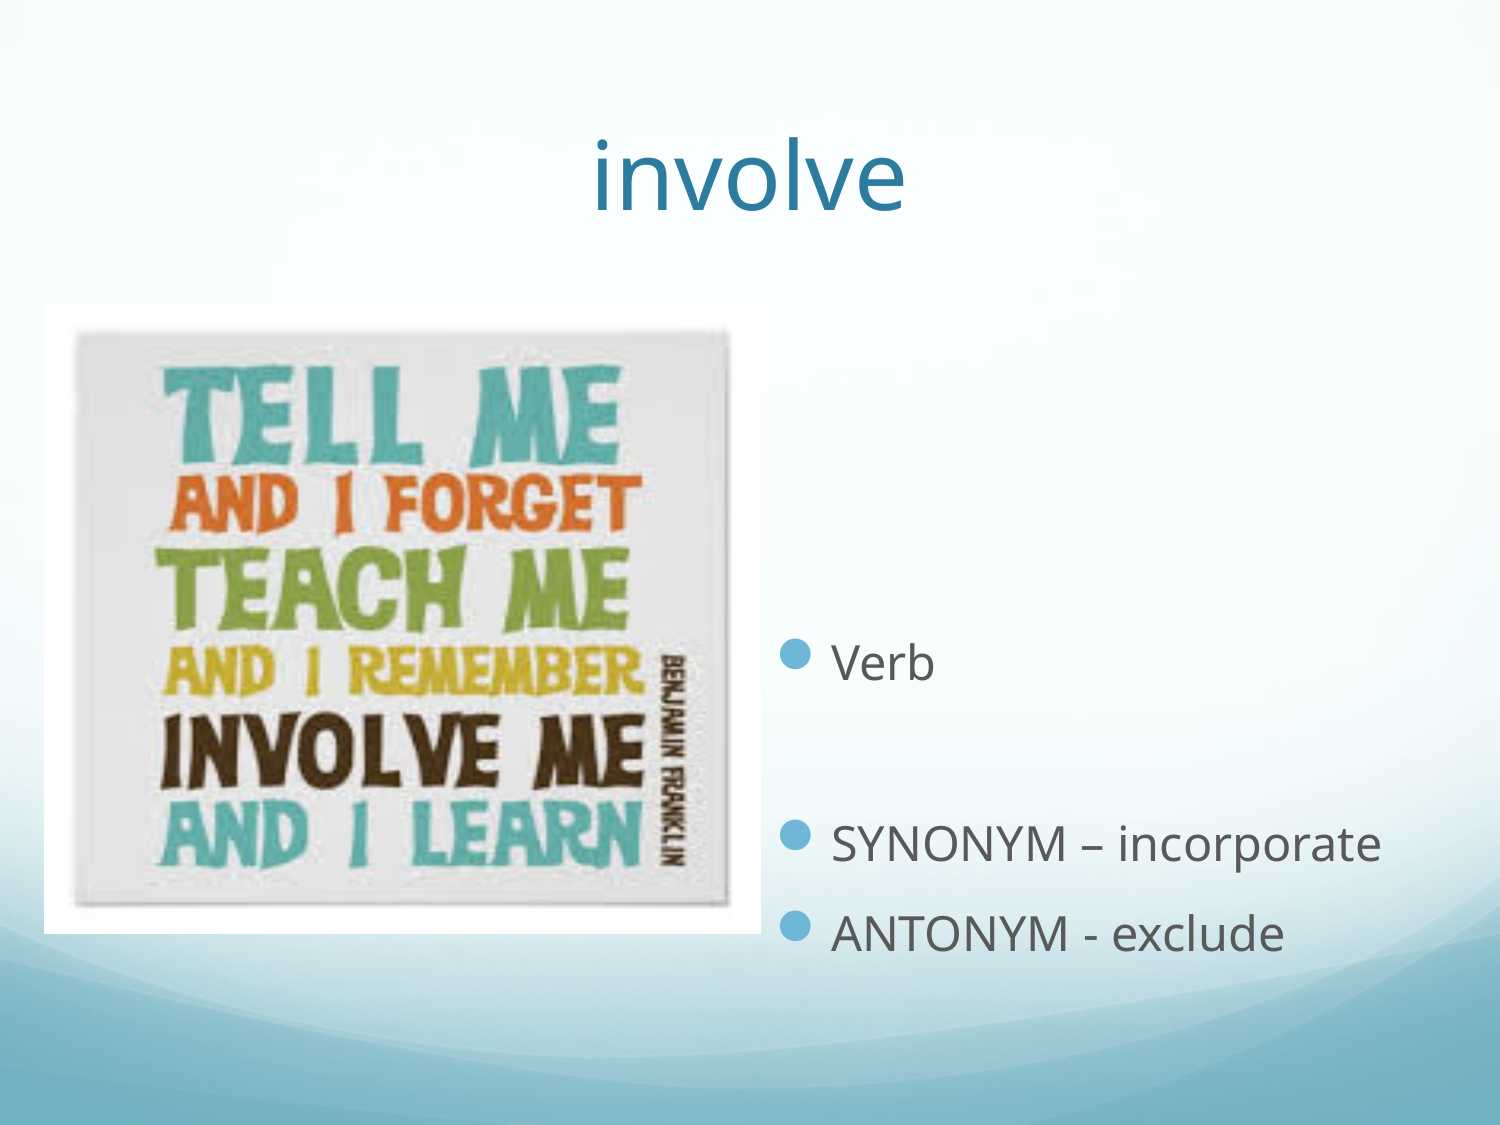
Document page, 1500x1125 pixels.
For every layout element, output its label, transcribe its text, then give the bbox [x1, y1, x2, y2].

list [43, 261, 762, 976]
list Verb SYNONYM – incorporate ANTONYM - exclude [771, 262, 1436, 975]
title involve [90, 17, 1410, 237]
